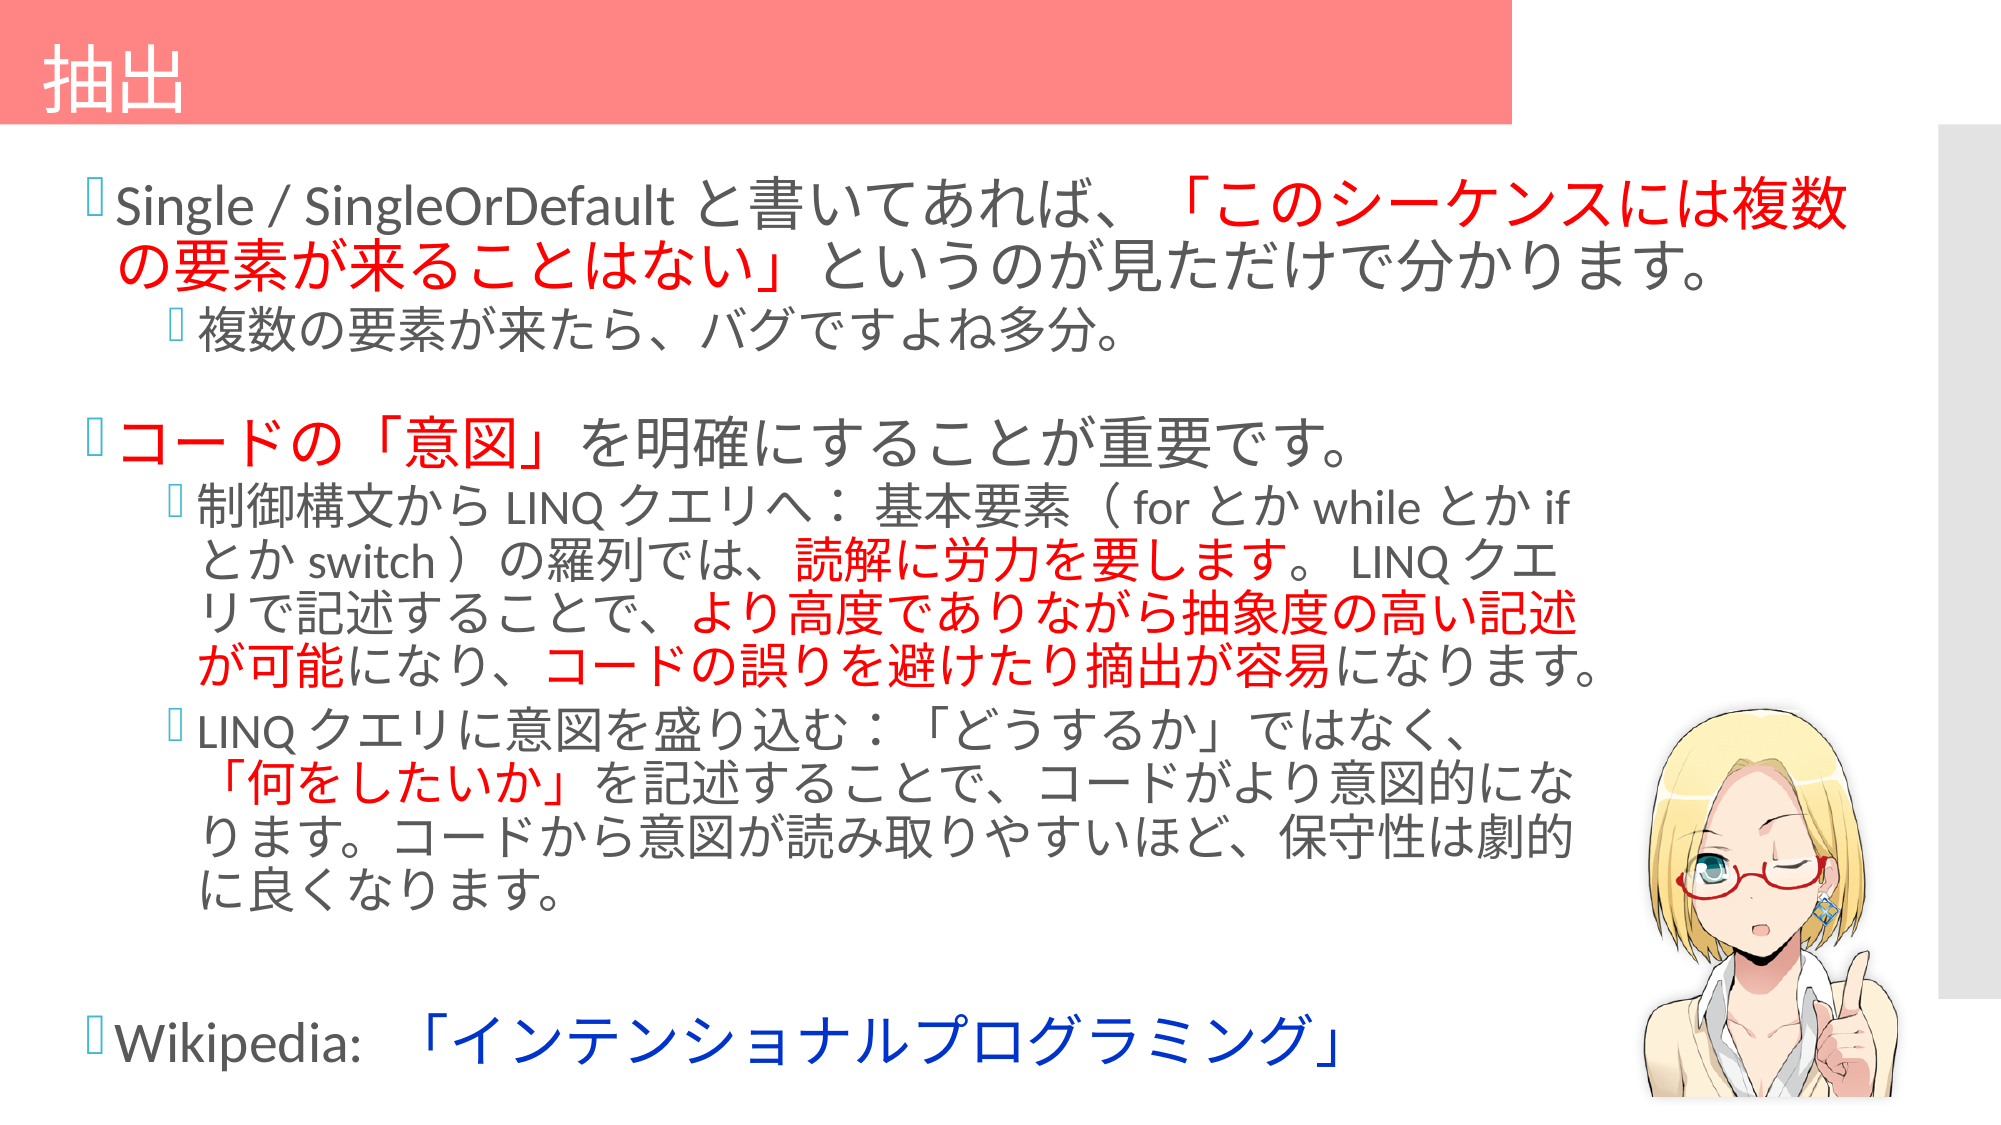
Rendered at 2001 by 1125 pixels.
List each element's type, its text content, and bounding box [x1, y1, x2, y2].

title 抽出 [26, 21, 1898, 146]
text_box コードの「意図」を明確にすることが重要です。 制御構文からLINQクエリへ： 基本要素（forとかwhileとかifとかswitch）の羅列では、読解に労力を要します。LINQクエリで記述することで、より高度でありながら抽象度の高い記述が可能になり、コードの誤りを避けたり摘出が容易になります。 LINQクエリに意図を盛り込む：「どうするか」ではなく、「何をしたいか」を記述することで、コードがより意図的になります。コードから意図が読み取りやすいほど、保守性は劇的に良くなります。 Wikipedia: 「インテンショナルプログラミング」 [70, 407, 1596, 1097]
picture [1643, 707, 1898, 1098]
list Single / SingleOrDefaultと書いてあれば、「このシーケンスには複数の要素が来ることはない」というのが見ただけで分かります。 複数の要素が来たら、バグですよね多分。 [70, 167, 1898, 386]
